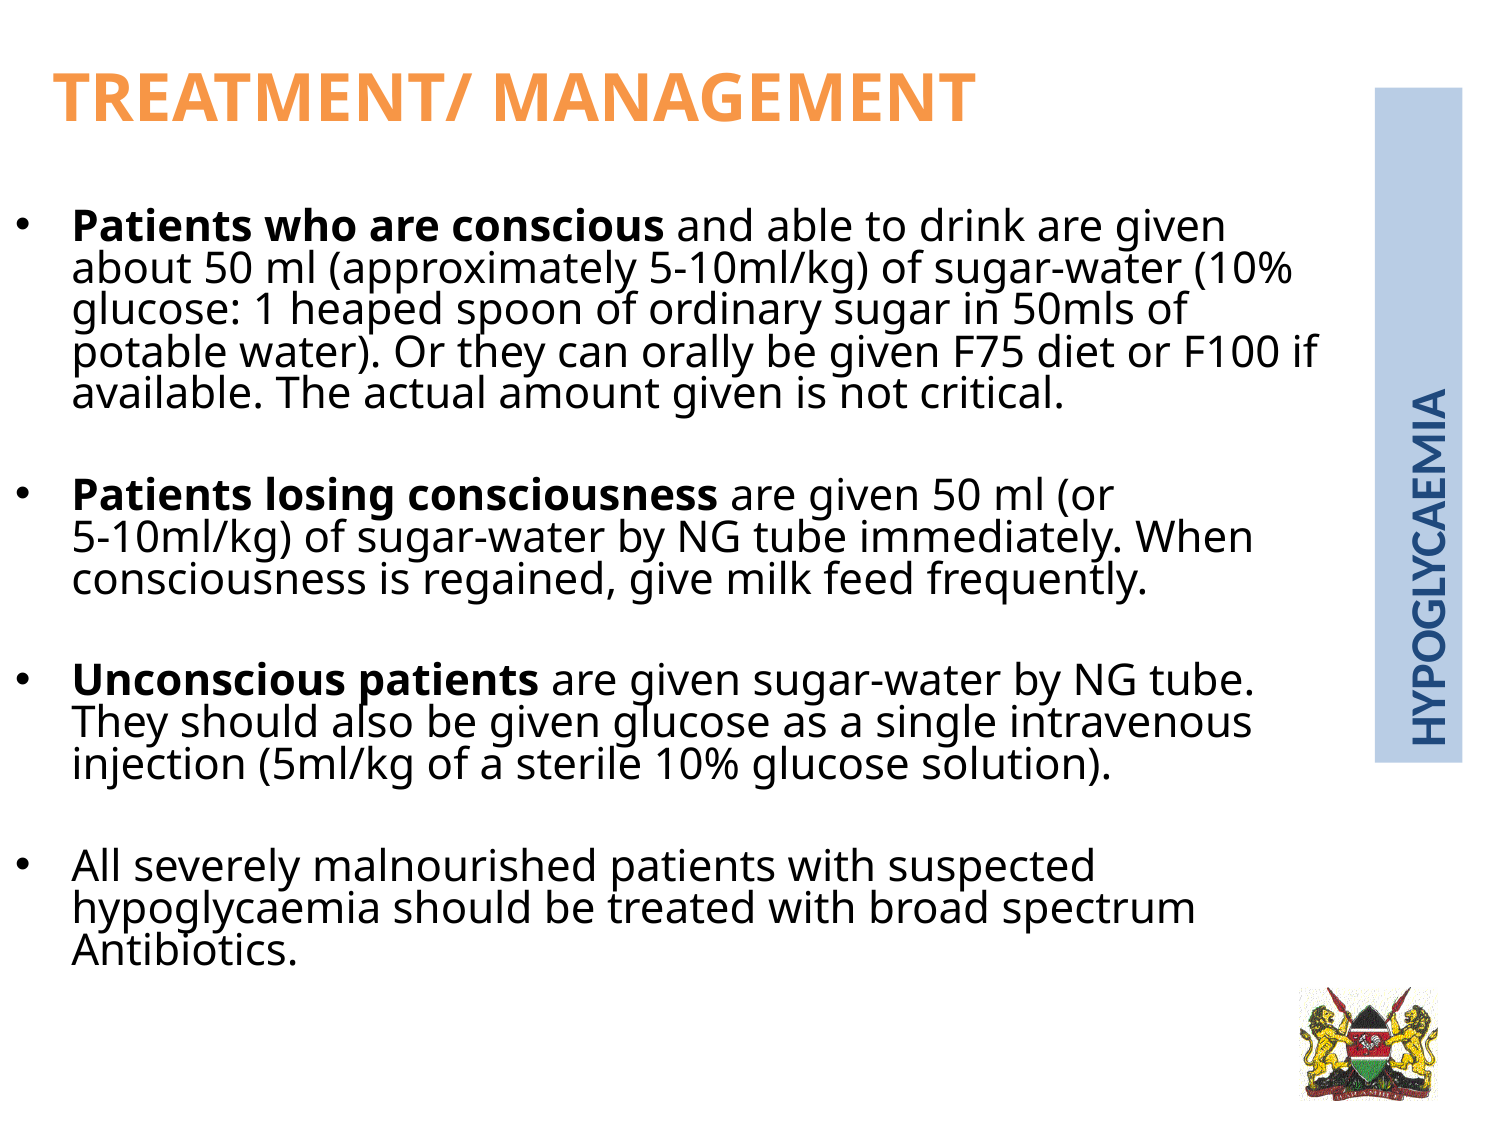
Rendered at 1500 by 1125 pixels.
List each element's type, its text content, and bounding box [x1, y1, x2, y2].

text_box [1299, 987, 1438, 1101]
text_box Hypoglycaemia [1374, 87, 1463, 763]
text_box TREATMENT/ MANAGEMENT [37, 62, 1238, 142]
list Patients who are conscious and able to drink are given about 50 ml (approximately 5-10ml/kg) of sugar-water (10% glucose: 1 heaped spoon of ordinary sugar in 50mls of potable water). Or they can orally be given F75 diet or F100 if available. The actual amount given is not critical. Patients losing consciousness are given 50 ml (or 5-10ml/kg) of sugar-water by NG tube immediately. When consciousness is regained, give milk feed frequently. Unconscious patients are given sugar-water by NG tube. They should also be given glucose as a single intravenous injection (5ml/kg of a sterile 10% glucose solution). All severely malnourished patients with suspected hypoglycaemia should be treated with broad spectrum Antibiotics. [0, 200, 1350, 1005]
